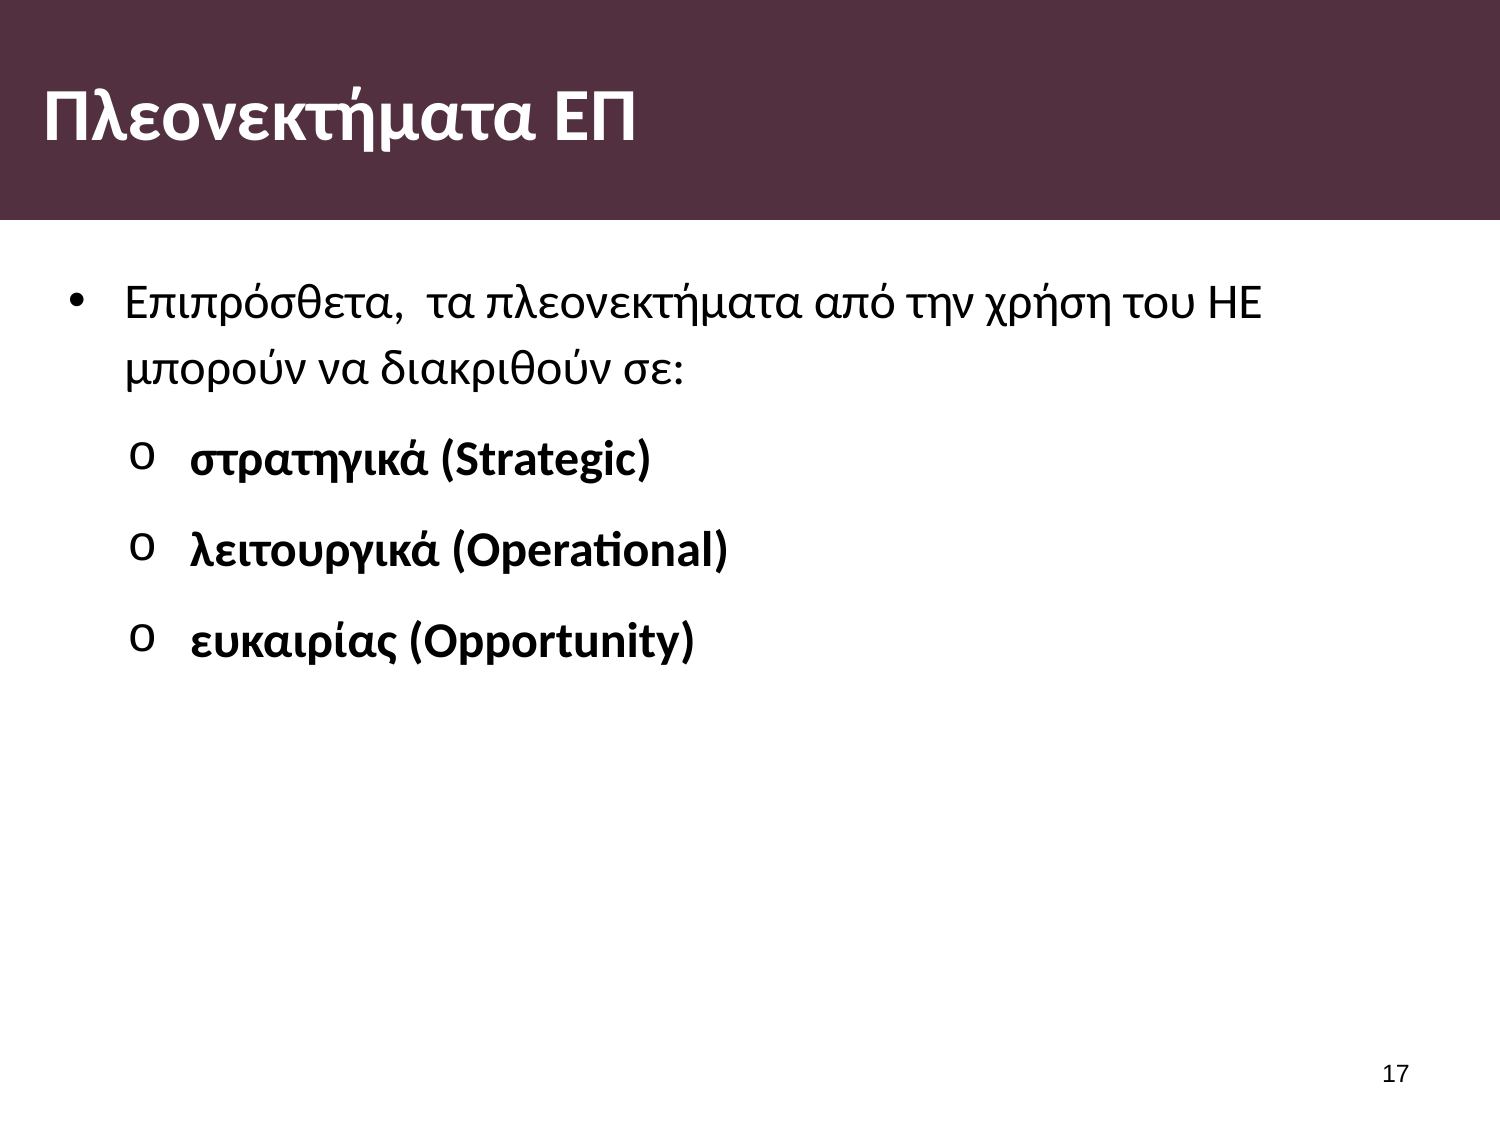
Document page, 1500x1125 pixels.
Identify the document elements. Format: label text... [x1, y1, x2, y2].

list Επιπρόσθετα, τα πλεονεκτήματα από την χρήση του ΗΕ μπορούν να διακριθούν σε: στρατηγικά (Strategic) λειτουργικά (Operational) ευκαιρίας (Opportunity) [53, 255, 1447, 1071]
title Πλεονεκτήματα ΕΠ [0, 0, 1500, 220]
slide_number 16 [1074, 1042, 1425, 1103]
